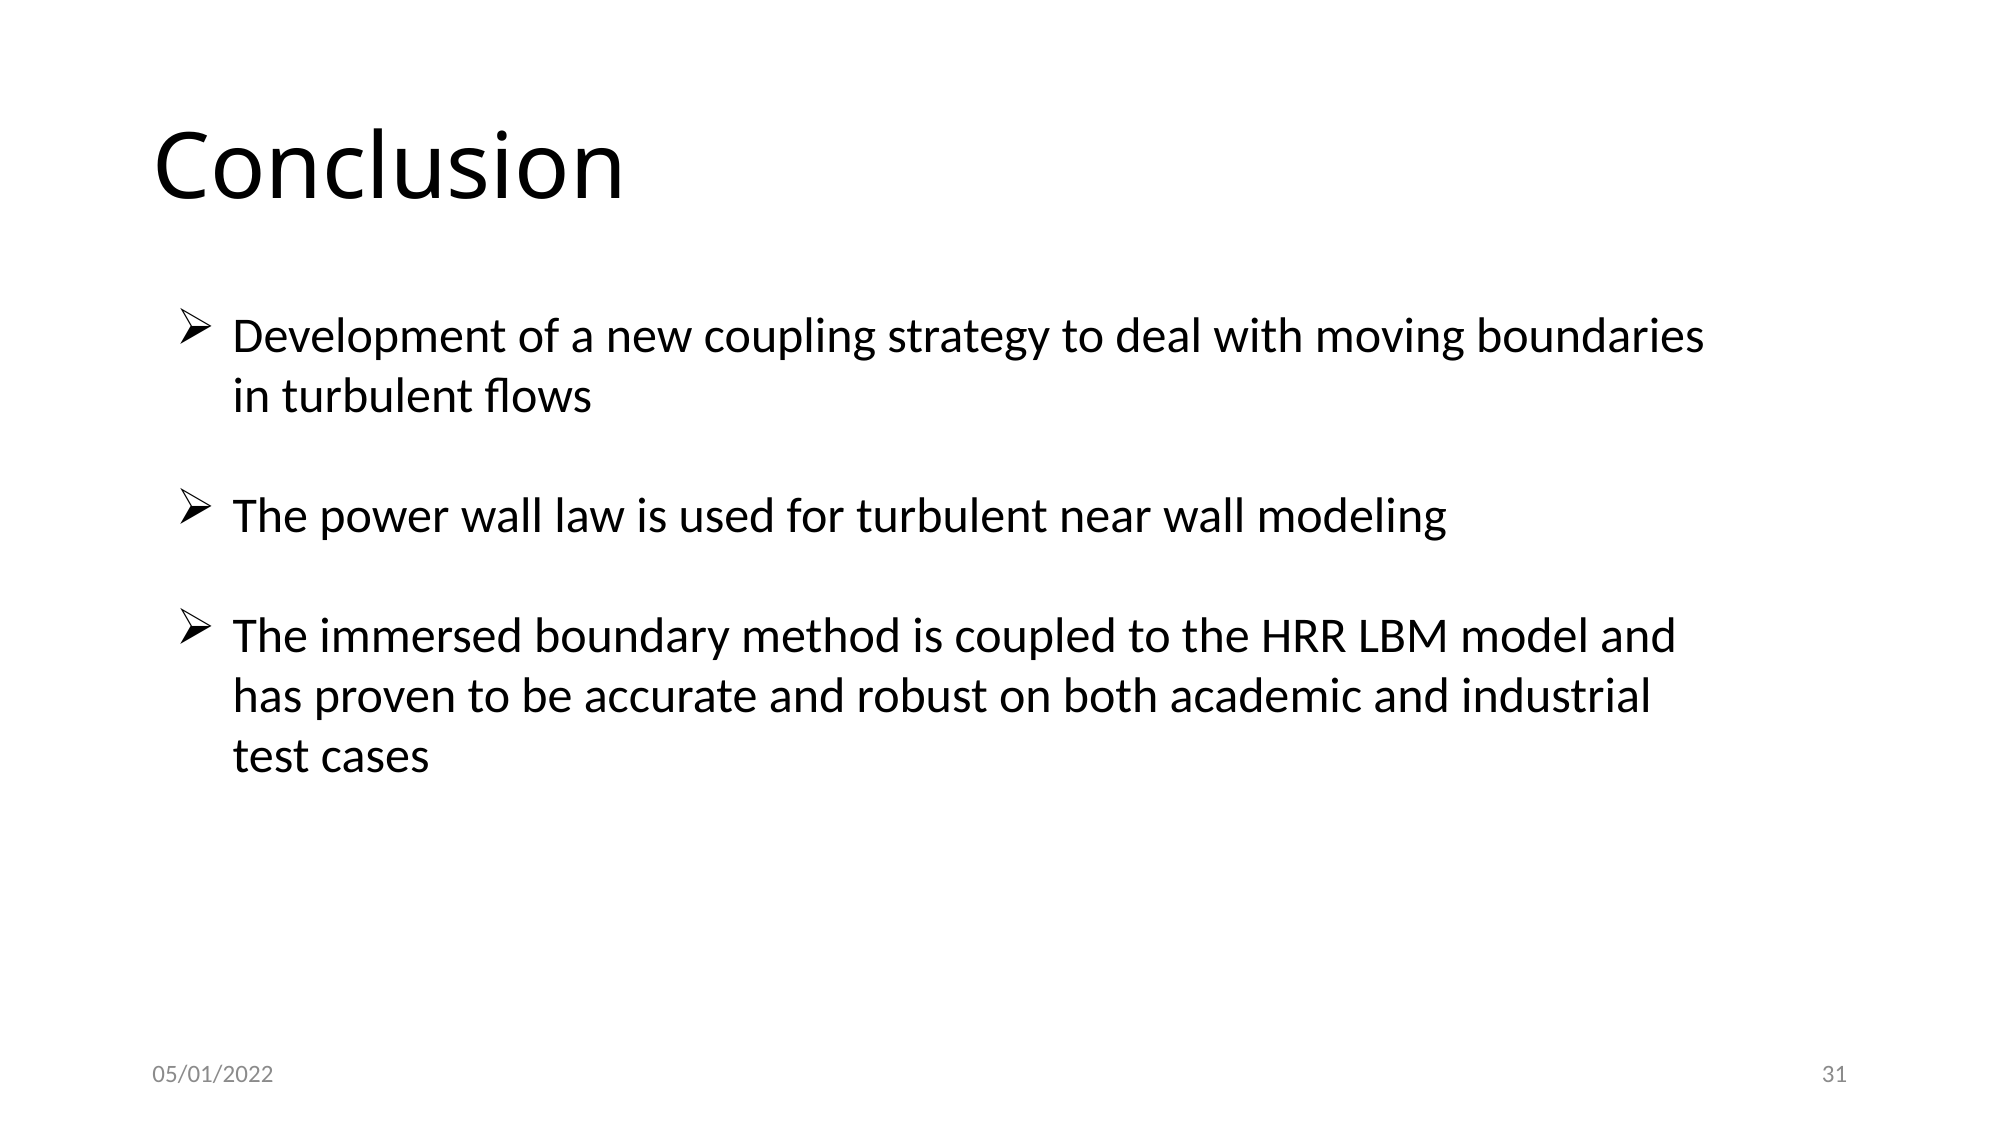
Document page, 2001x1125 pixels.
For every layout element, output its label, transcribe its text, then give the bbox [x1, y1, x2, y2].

slide_number 31 [1412, 1042, 1863, 1103]
title Conclusion [137, 59, 1863, 278]
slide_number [137, 1042, 588, 1103]
text_box Development of a new coupling strategy to deal with moving boundaries in turbulent flows The power wall law is used for turbulent near wall modeling The immersed boundary method is coupled to the HRR LBM model and has proven to be accurate and robust on both academic and industrial test cases [161, 295, 1746, 851]
